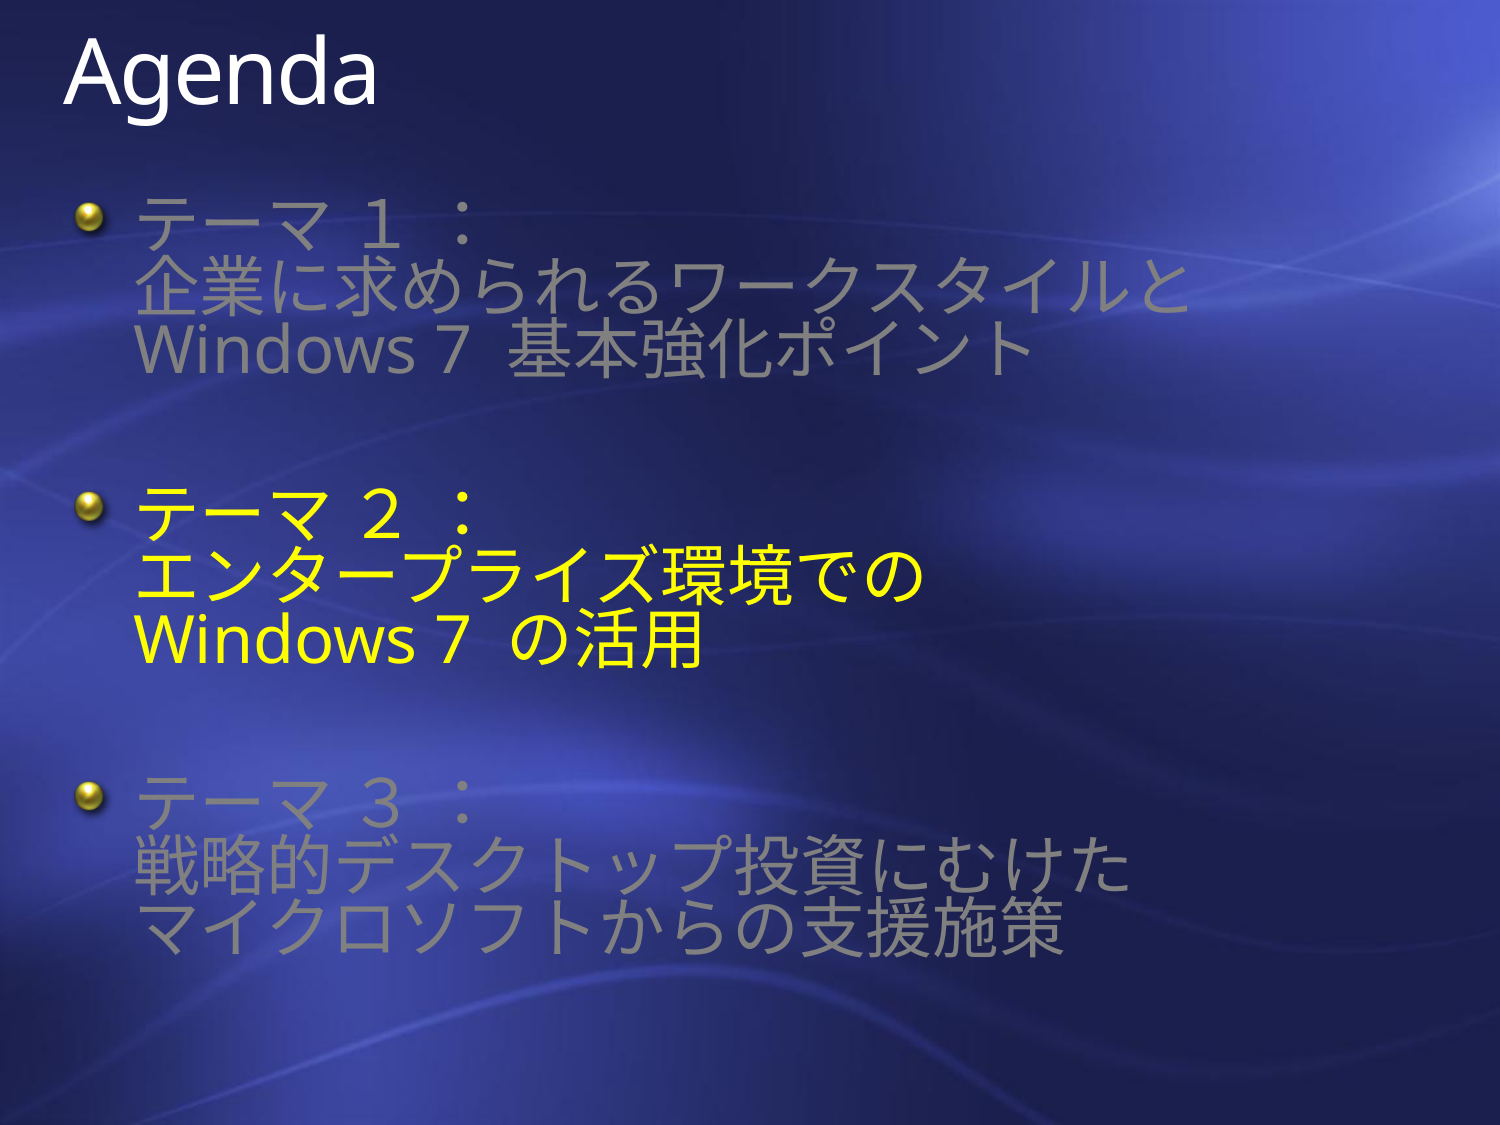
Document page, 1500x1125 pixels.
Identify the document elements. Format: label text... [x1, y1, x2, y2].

picture [0, 0, 1500, 1125]
title Agenda [63, 24, 1438, 135]
list テーマ １ ： 企業に求められるワークスタイルと Windows 7 基本強化ポイント テーマ ２ ： エンタープライズ環境での Windows 7 の活用 テーマ ３ ： 戦略的デスクトップ投資にむけた マイクロソフトからの支援施策 [70, 198, 1416, 1014]
